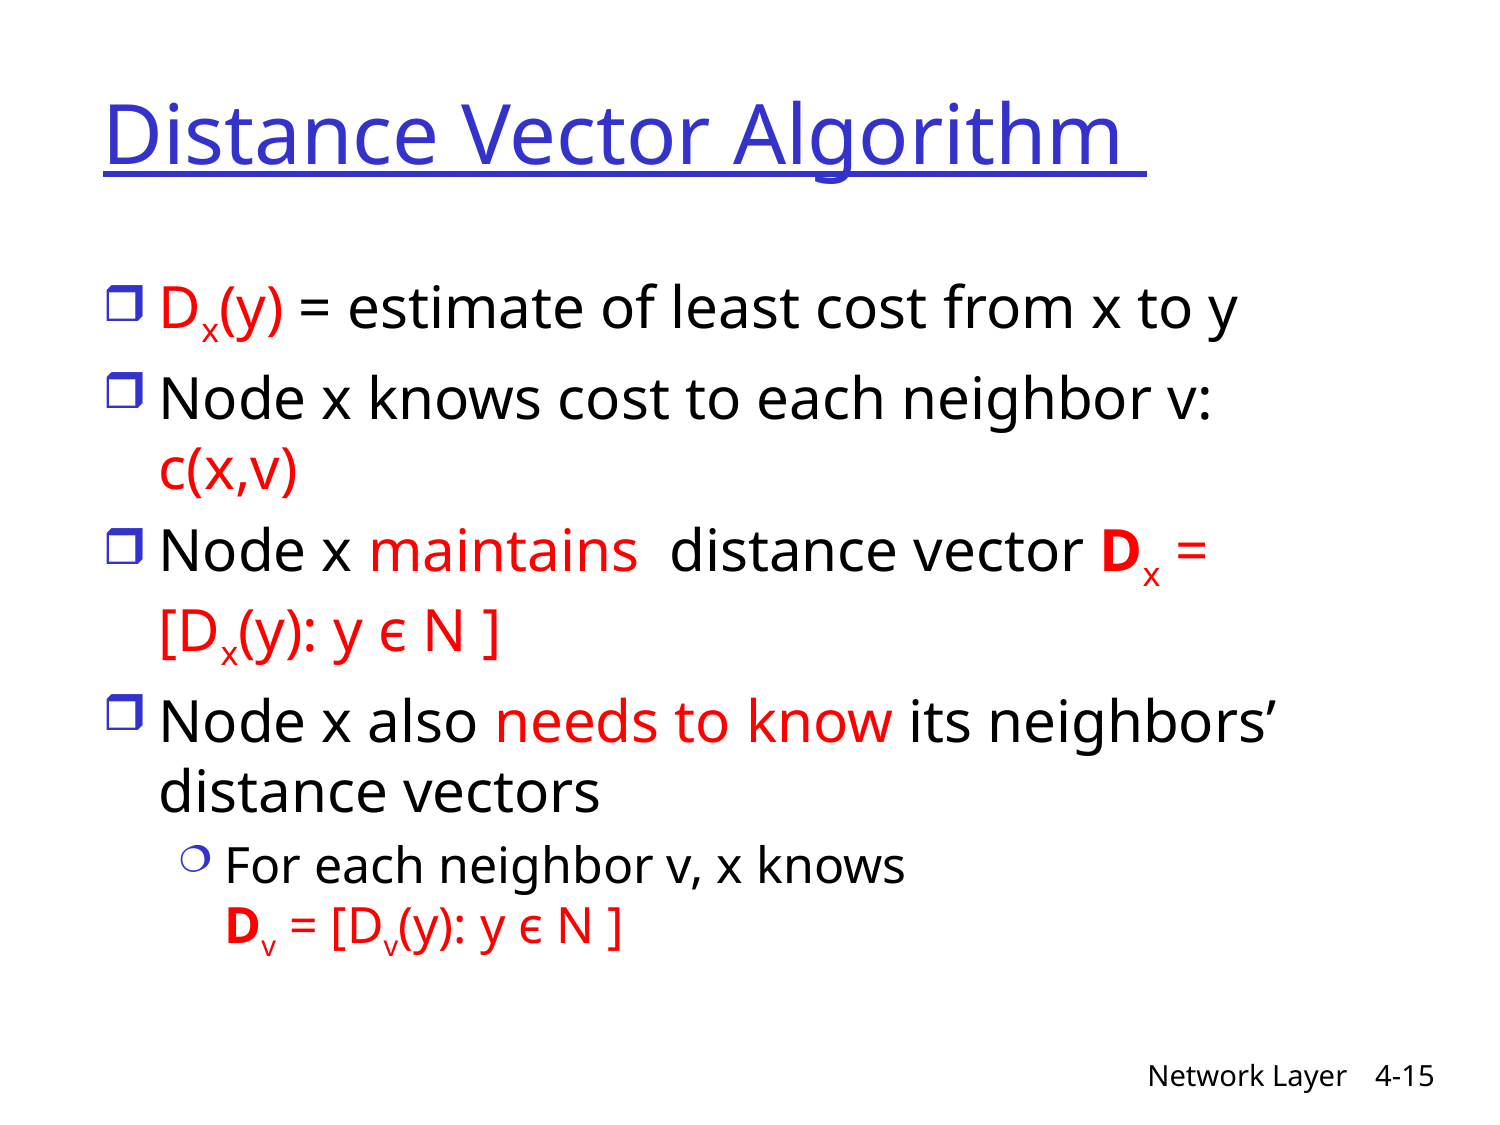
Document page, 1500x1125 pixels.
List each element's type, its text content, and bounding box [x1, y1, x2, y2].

list Dx(y) = estimate of least cost from x to y Node x knows cost to each neighbor v: c(x,v) Node x maintains distance vector Dx = [Dx(y): y є N ] Node x also needs to know its neighbors’ distance vectors For each neighbor v, x knows Dv = [Dv(y): y є N ] [87, 262, 1363, 1026]
footer Network Layer [887, 1049, 1338, 1125]
title Distance Vector Algorithm [87, 37, 1363, 226]
slide_number 4-15 [1338, 1049, 1451, 1125]
